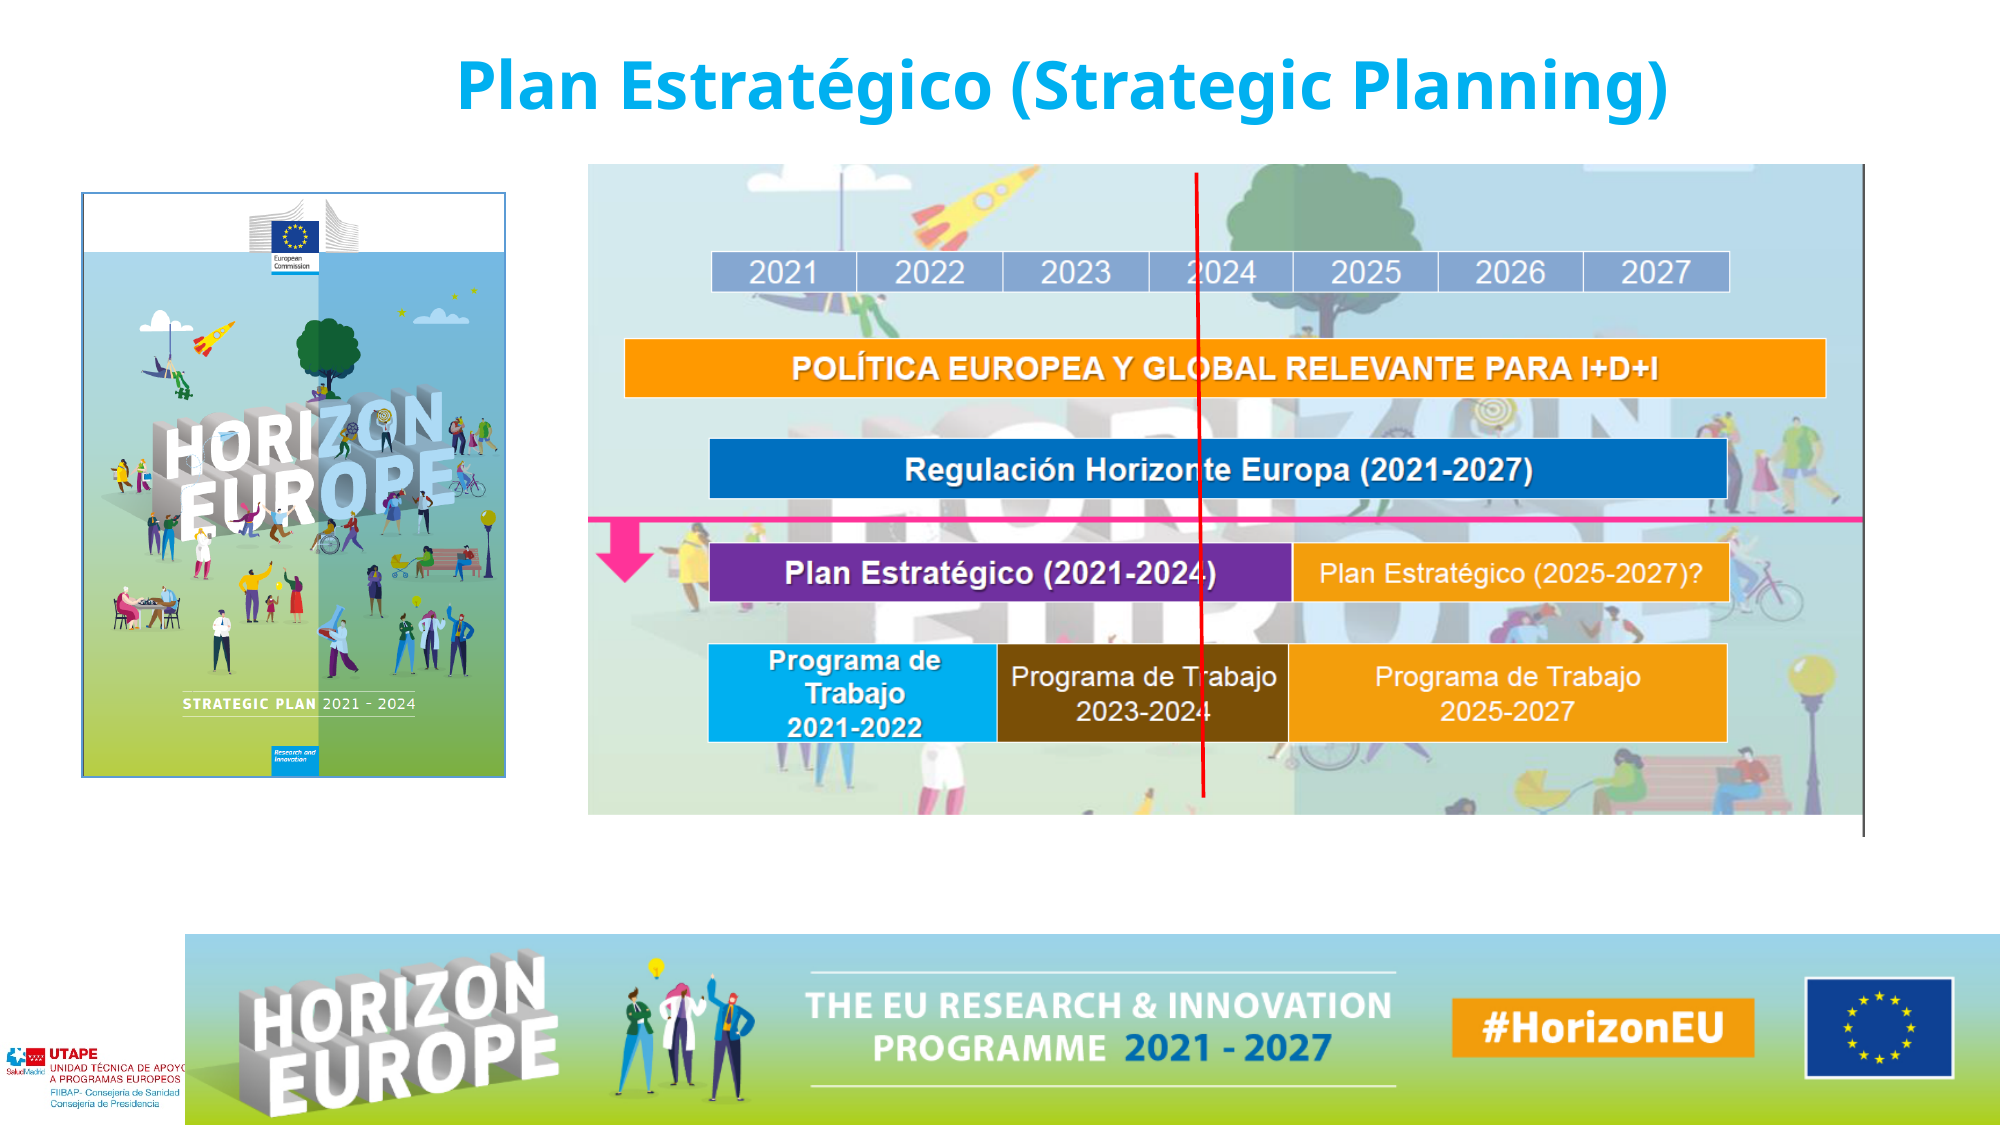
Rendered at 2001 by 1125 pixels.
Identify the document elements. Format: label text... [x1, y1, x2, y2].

text_box Plan Estratégico (Strategic Planning) [440, 35, 1686, 130]
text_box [1196, 172, 1204, 798]
picture [587, 164, 1865, 838]
picture [0, 934, 2000, 1125]
picture [82, 193, 504, 777]
